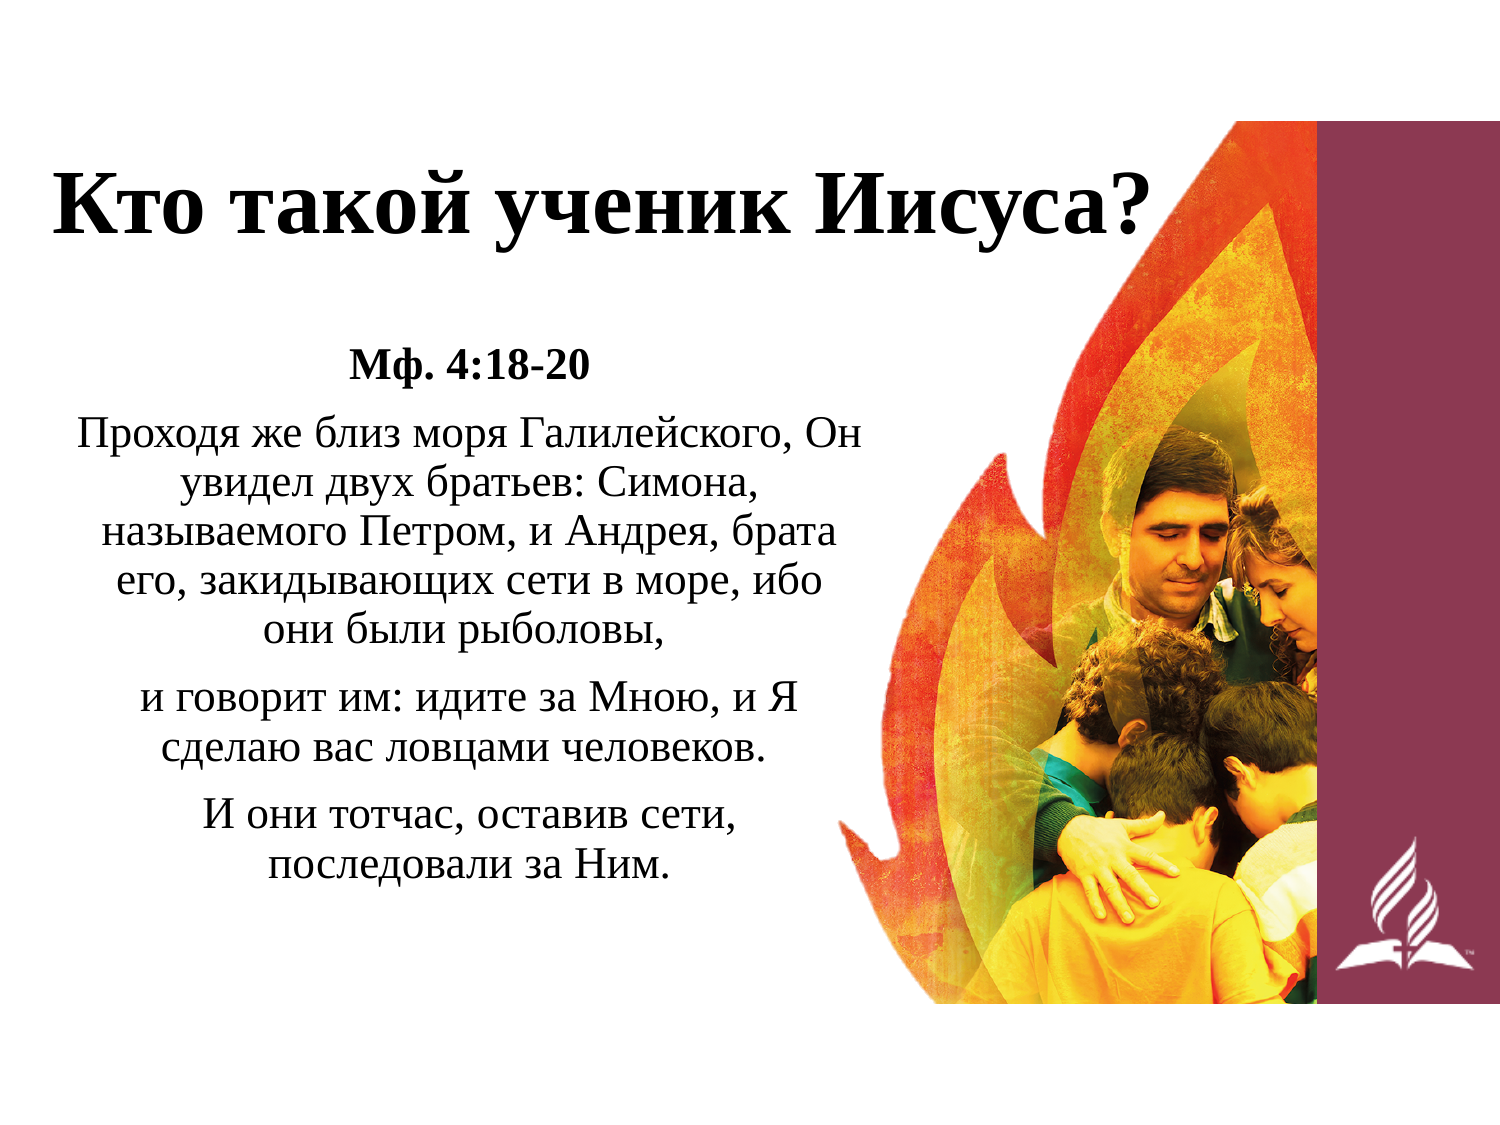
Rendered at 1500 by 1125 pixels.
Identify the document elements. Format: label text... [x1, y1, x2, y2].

list Мф. 4:18-20 Проходя же близ моря Галилейского, Он увидел двух братьев: Симона, называемого Петром, и Андрея, брата его, закидывающих сети в море, ибо они были рыболовы, и говорит им: идите за Мною, и Я сделаю вас ловцами человеков. И они тотчас, оставив сети, последовали за Ним. [60, 332, 826, 901]
title Кто такой ученик Иисуса? [37, 121, 826, 285]
picture [826, 121, 1500, 1004]
